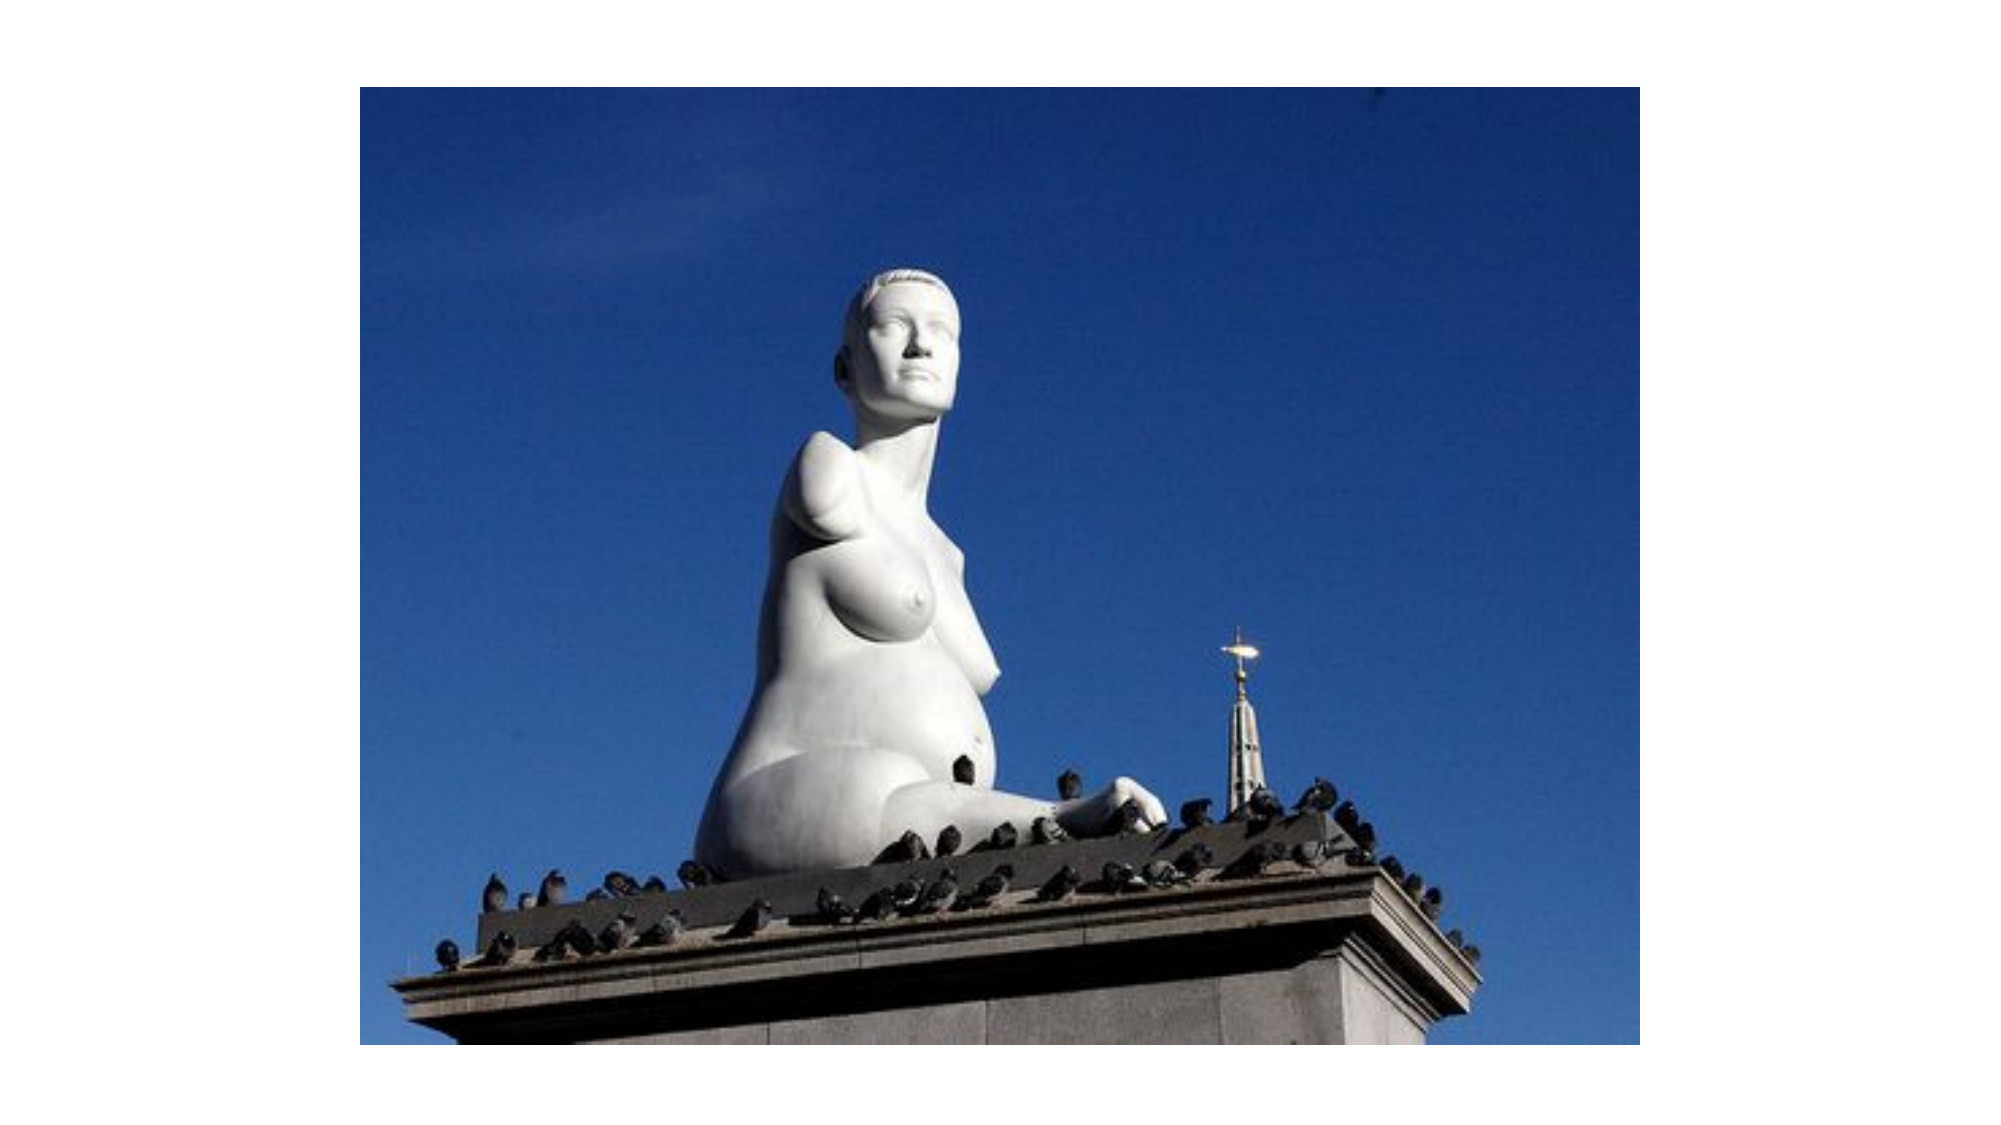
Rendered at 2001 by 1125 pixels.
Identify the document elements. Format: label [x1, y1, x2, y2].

picture [360, 87, 1640, 1045]
